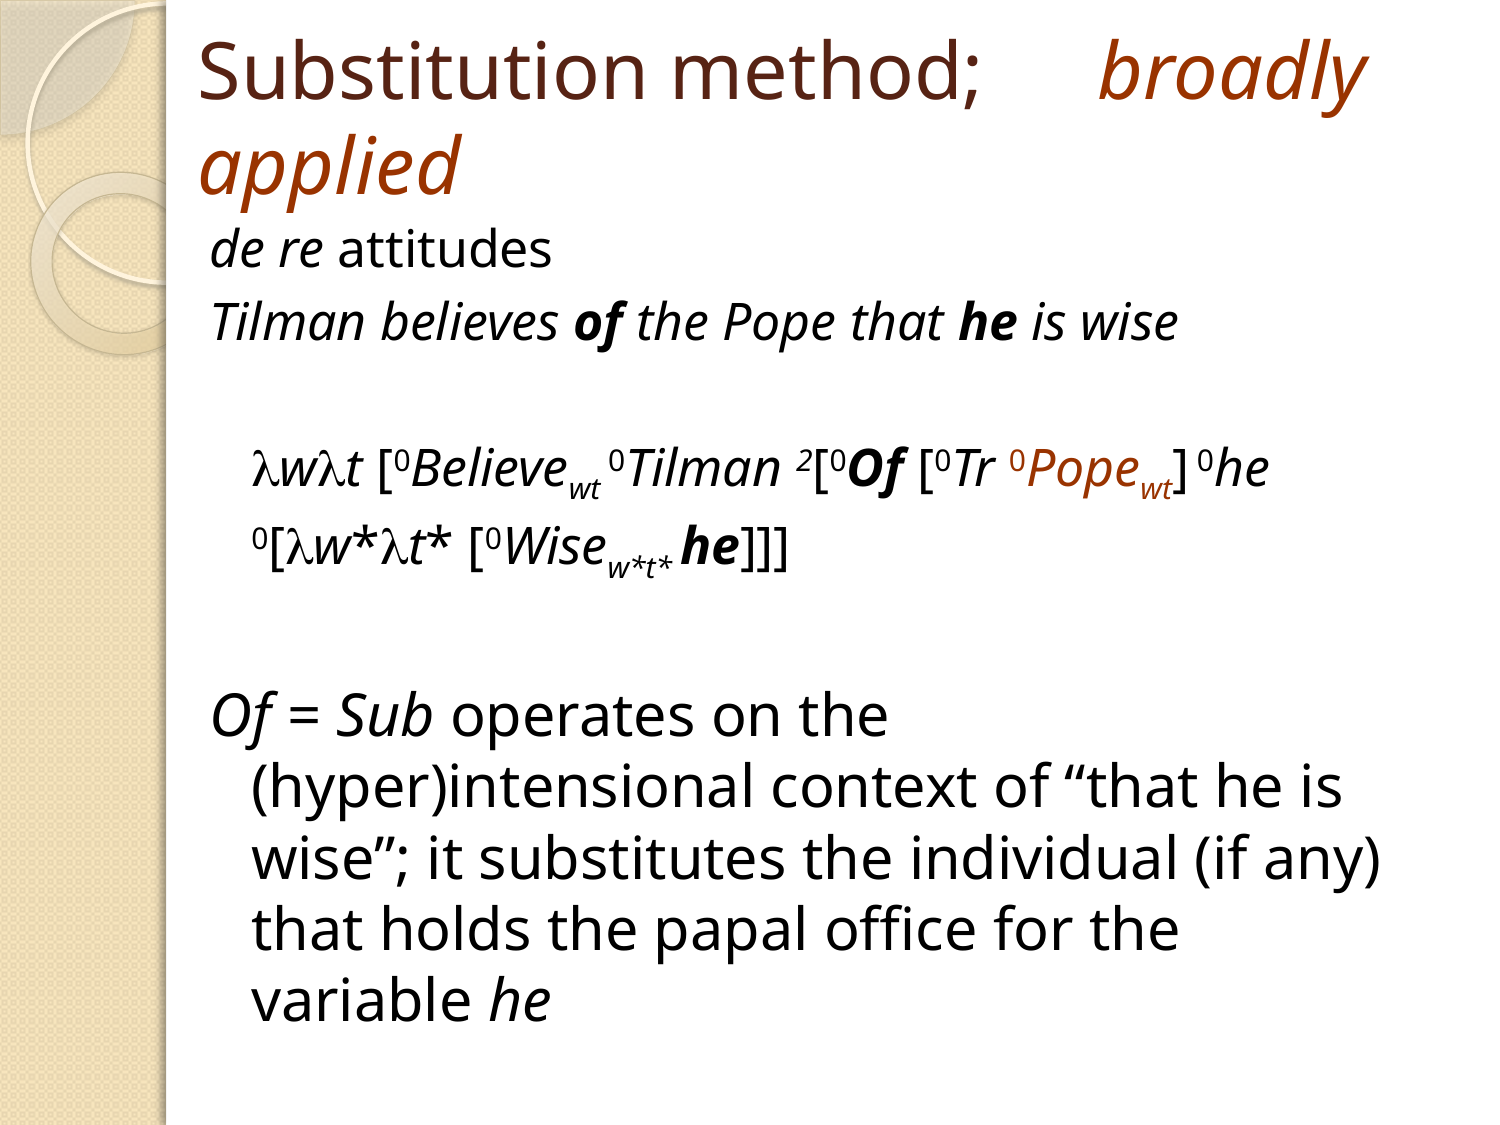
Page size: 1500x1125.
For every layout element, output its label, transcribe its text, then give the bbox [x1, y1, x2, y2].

title Substitution method; broadly applied [183, 45, 1424, 185]
list de re attitudes Tilman believes of the Pope that he is wise wt [0Believewt 0Tilman 2[0Of [0Tr 0Popewt] 0he 0[w*t* [0Wisew*t* he]]] Of = Sub operates on the (hyper)intensional context of “that he is wise”; it substitutes the individual (if any) that holds the papal office for the variable he [183, 208, 1425, 1047]
